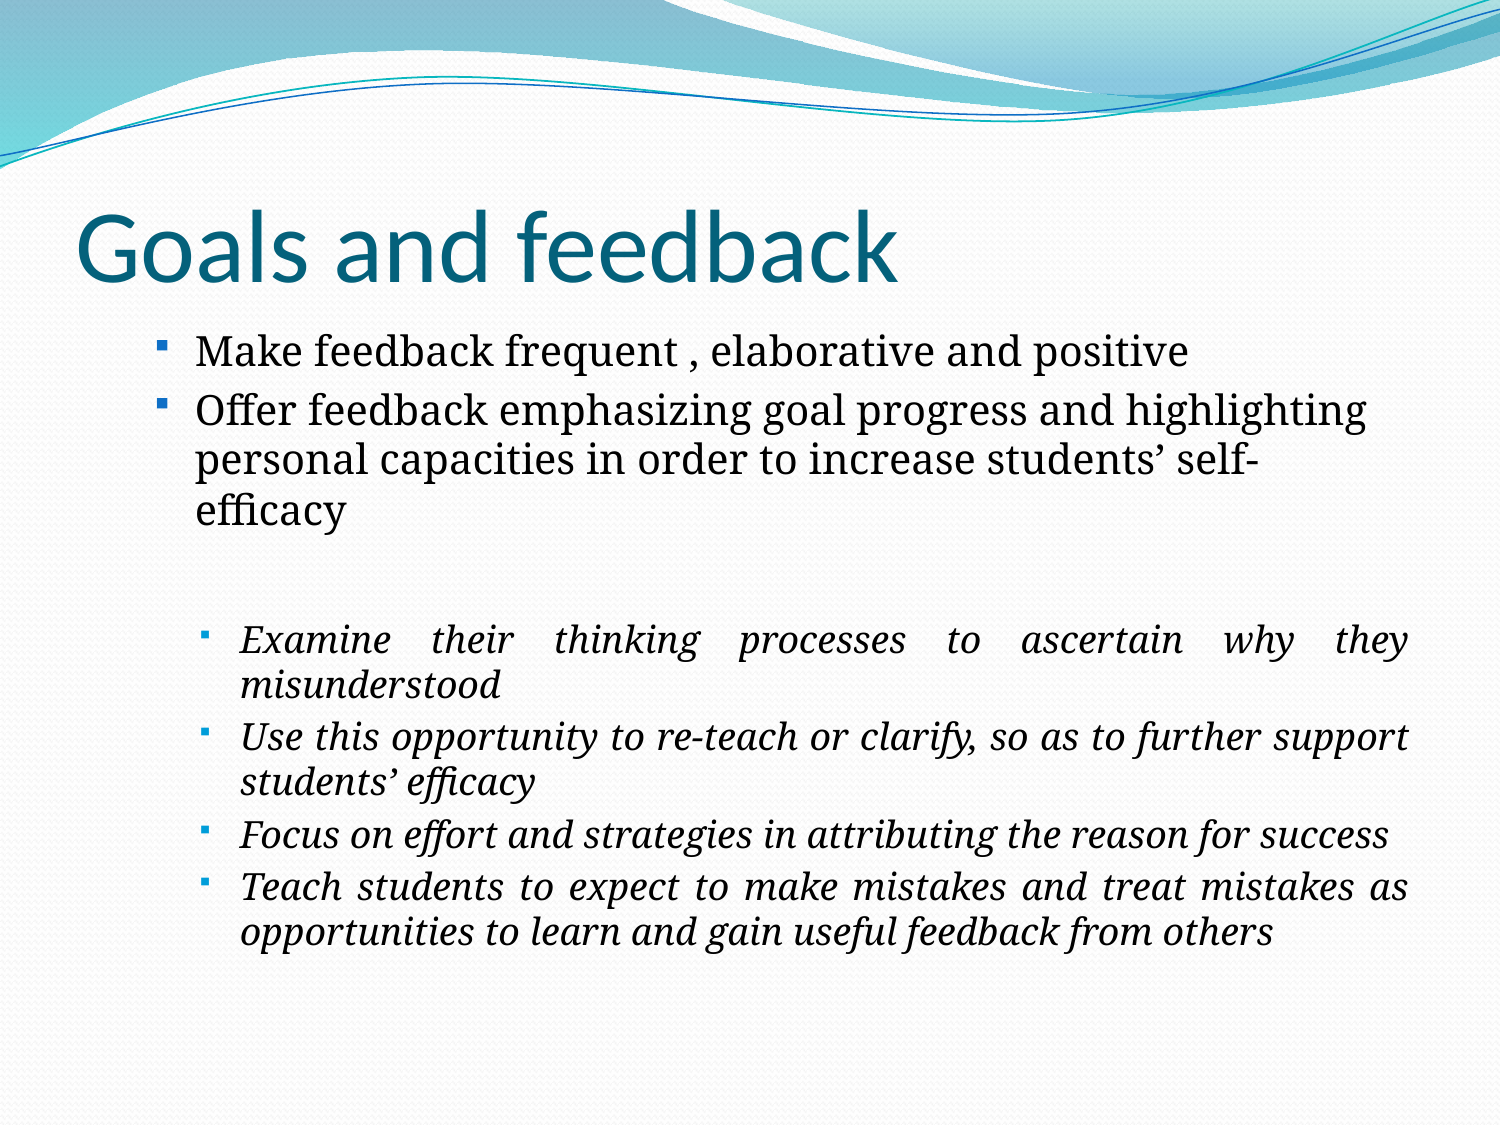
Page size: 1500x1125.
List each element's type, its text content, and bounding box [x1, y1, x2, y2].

list Make feedback frequent , elaborative and positive Offer feedback emphasizing goal progress and highlighting personal capacities in order to increase students’ self-efficacy Examine their thinking processes to ascertain why they misunderstood Use this opportunity to re-teach or clarify, so as to further support students’ efficacy Focus on effort and strategies in attributing the reason for success Teach students to expect to make mistakes and treat mistakes as opportunities to learn and gain useful feedback from others [75, 317, 1425, 1038]
title Goals and feedback [75, 115, 1425, 303]
